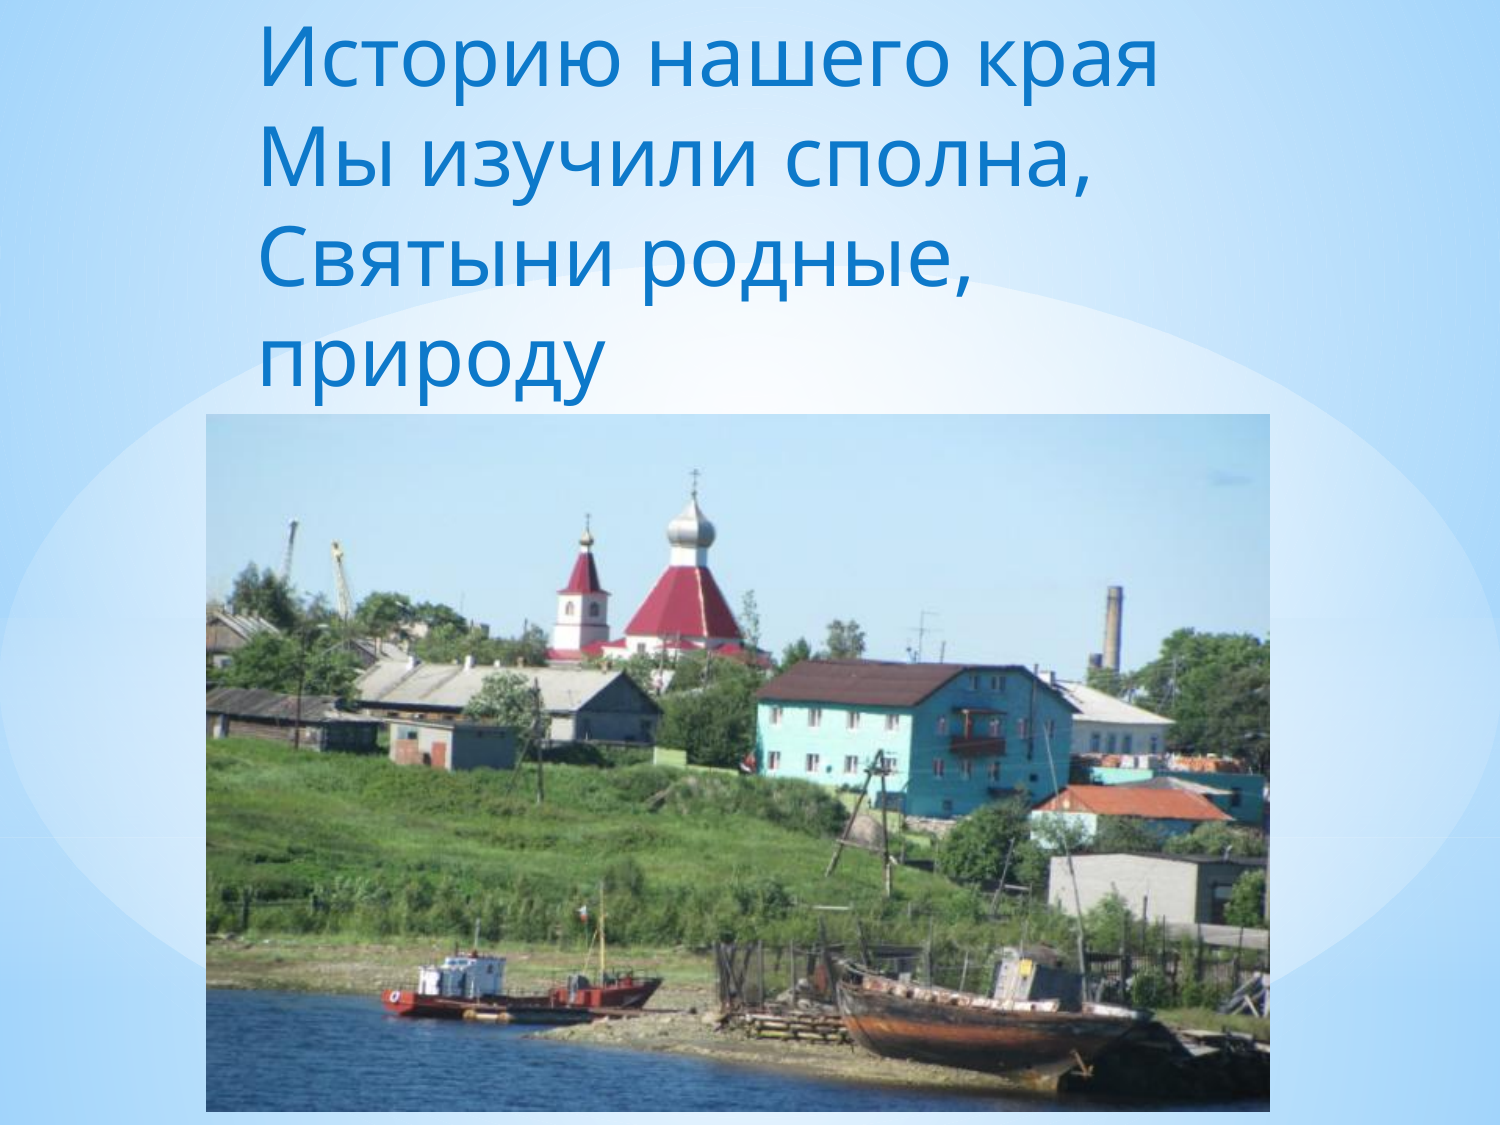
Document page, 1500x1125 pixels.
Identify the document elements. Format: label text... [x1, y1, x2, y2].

picture [206, 414, 1270, 1112]
text_box Историю нашего края Мы изучили сполна, Святыни родные, природу Узнали тоже не зря. [242, 0, 1314, 511]
